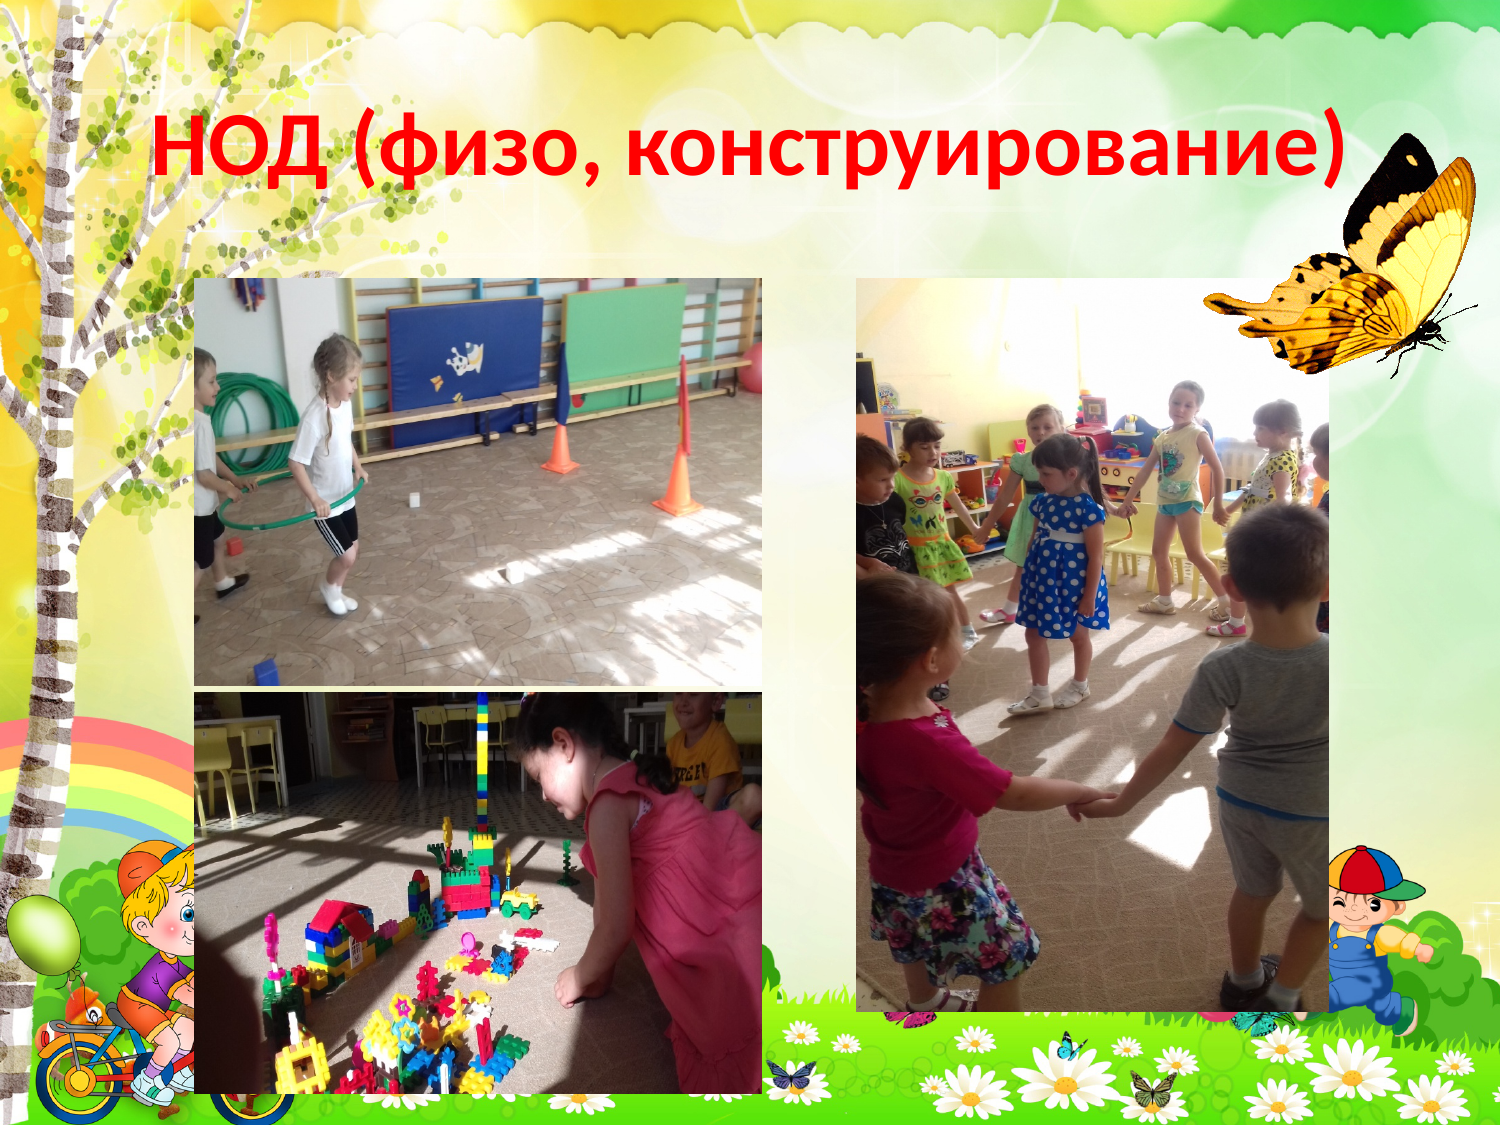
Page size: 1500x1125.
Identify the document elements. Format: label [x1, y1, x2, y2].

picture [0, 0, 1500, 1125]
list [194, 278, 763, 687]
